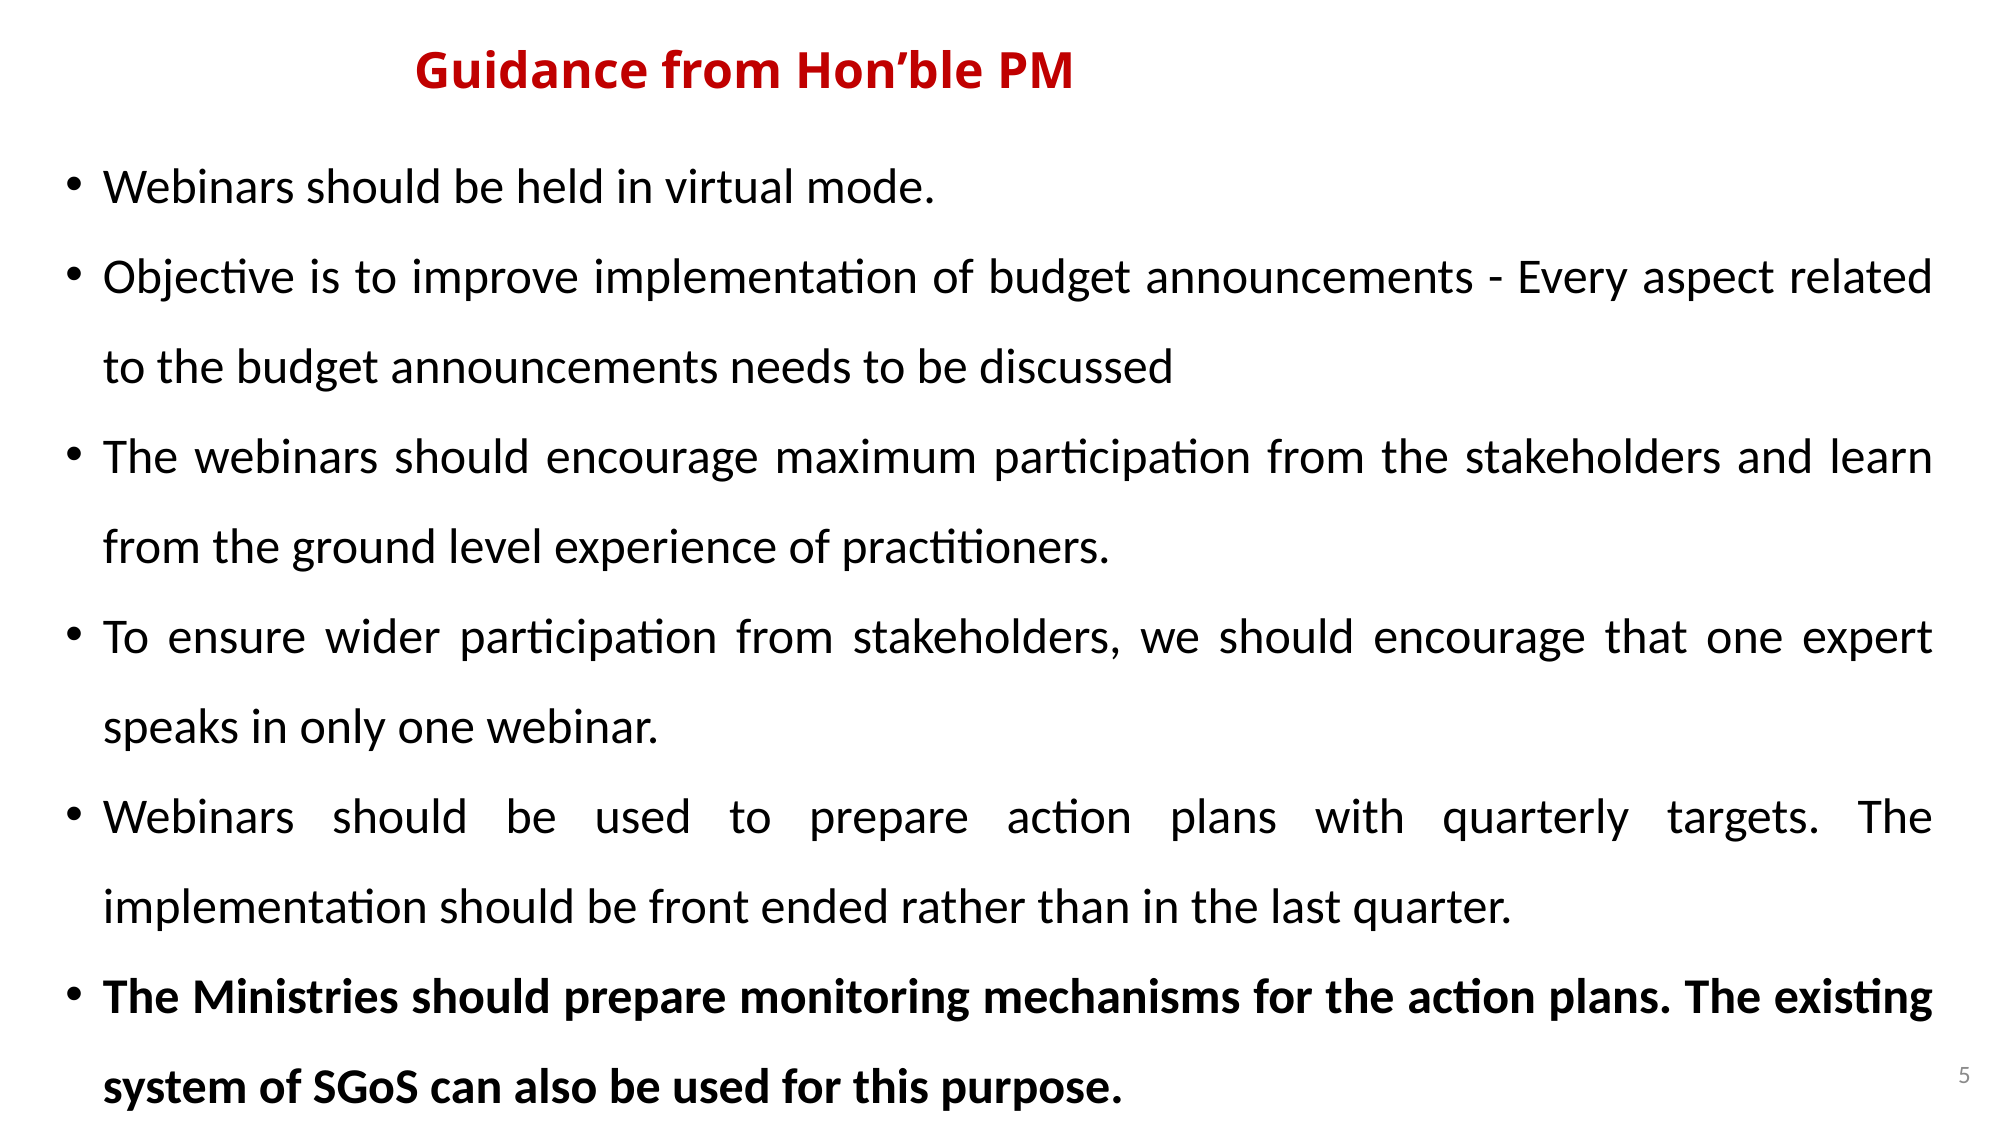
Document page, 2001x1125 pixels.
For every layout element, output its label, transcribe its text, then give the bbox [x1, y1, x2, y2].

list Webinars should be held in virtual mode. Objective is to improve implementation of budget announcements - Every aspect related to the budget announcements needs to be discussed The webinars should encourage maximum participation from the stakeholders and learn from the ground level experience of practitioners. To ensure wider participation from stakeholders, we should encourage that one expert speaks in only one webinar. Webinars should be used to prepare action plans with quarterly targets. The implementation should be front ended rather than in the last quarter. The Ministries should prepare monitoring mechanisms for the action plans. The existing system of SGoS can also be used for this purpose. [50, 116, 1950, 1009]
slide_number 5 [1535, 1043, 1986, 1104]
title Guidance from Hon’ble PM [129, 37, 1926, 107]
